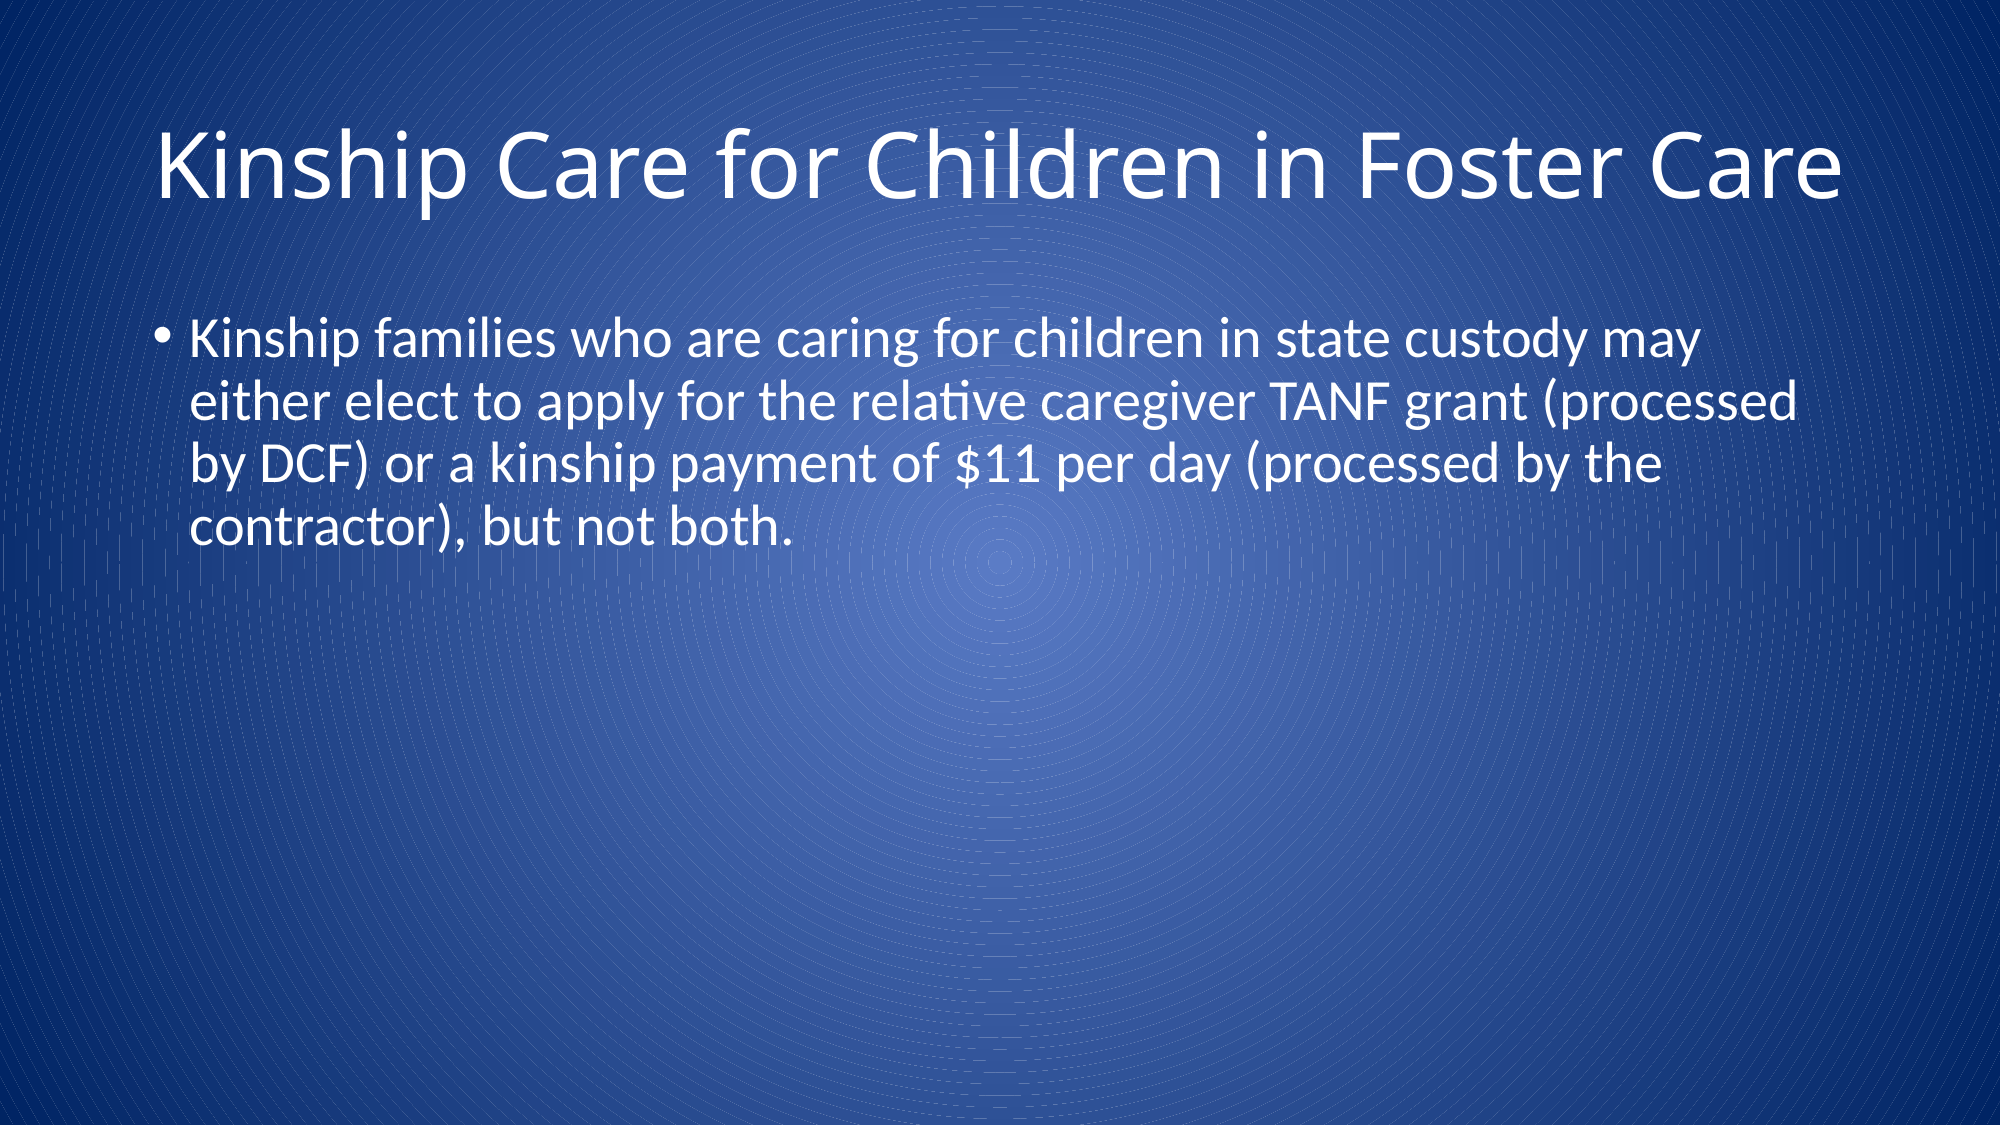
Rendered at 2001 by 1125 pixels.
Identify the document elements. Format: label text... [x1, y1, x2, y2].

list Kinship families who are caring for children in state custody may either elect to apply for the relative caregiver TANF grant (processed by DCF) or a kinship payment of $11 per day (processed by the contractor), but not both. [137, 299, 1863, 1014]
title Kinship Care for Children in Foster Care [137, 59, 1863, 278]
